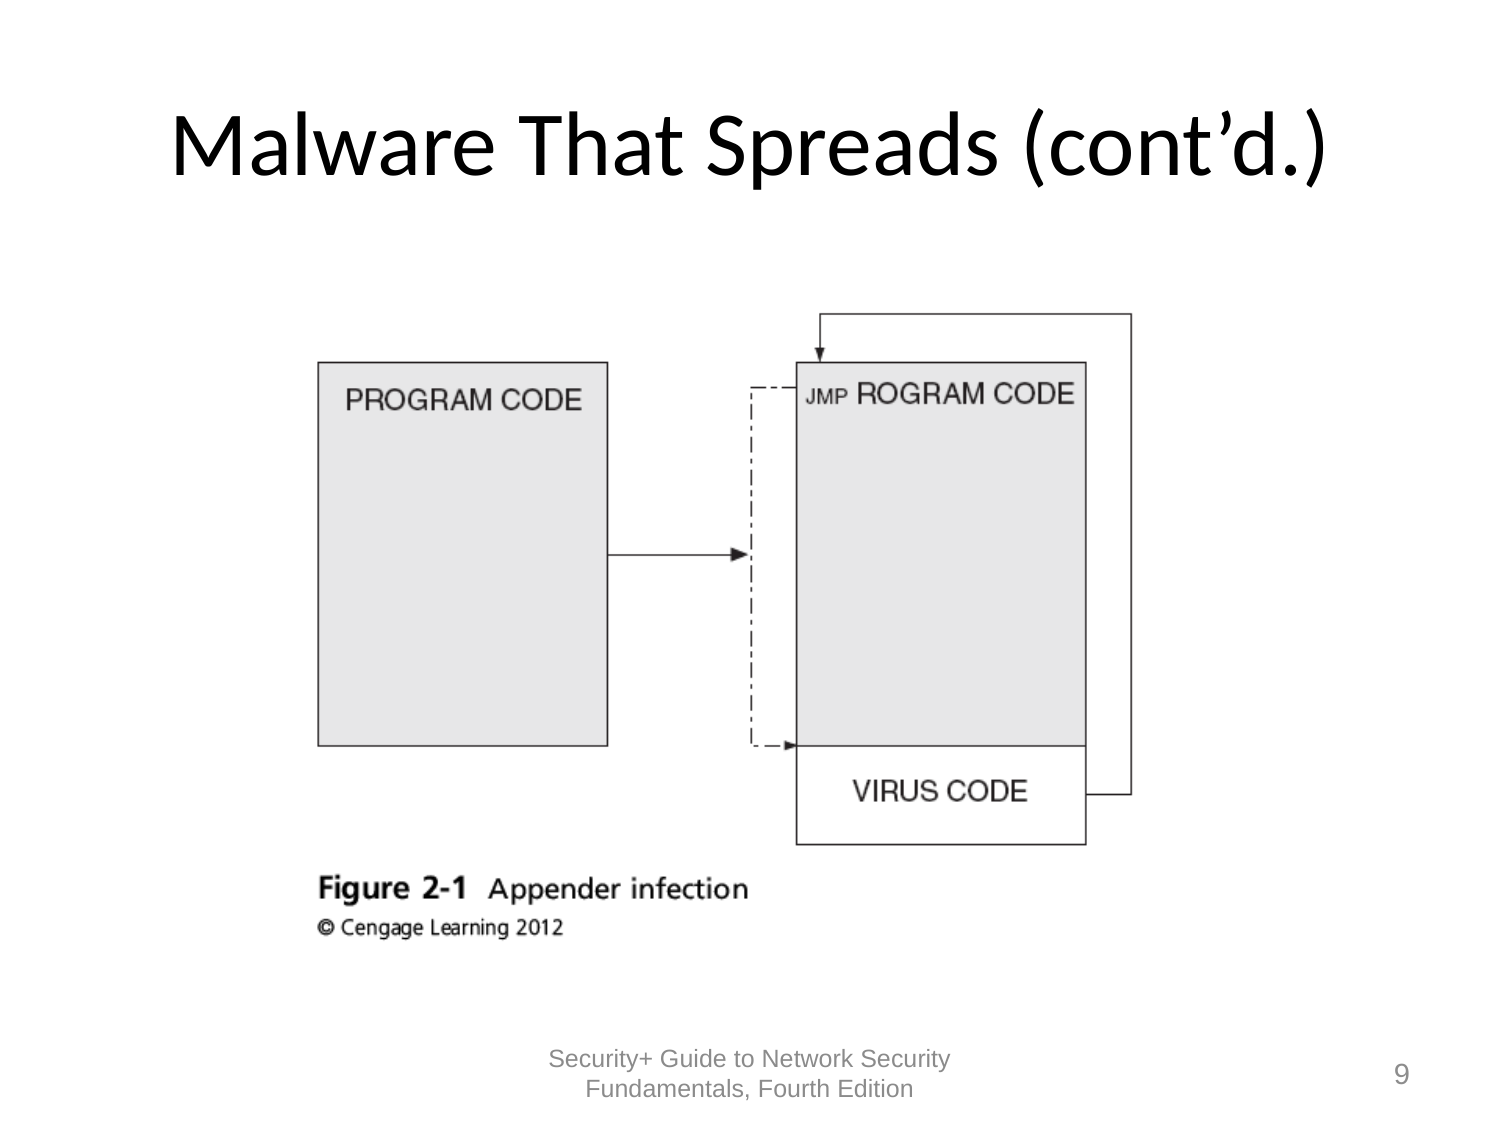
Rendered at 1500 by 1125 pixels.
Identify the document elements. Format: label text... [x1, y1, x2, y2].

footer Security+ Guide to Network Security Fundamentals, Fourth Edition [512, 1042, 988, 1103]
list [288, 290, 1212, 1010]
slide_number 9 [1074, 1042, 1425, 1103]
title Malware That Spreads (cont’d.) [75, 45, 1425, 233]
